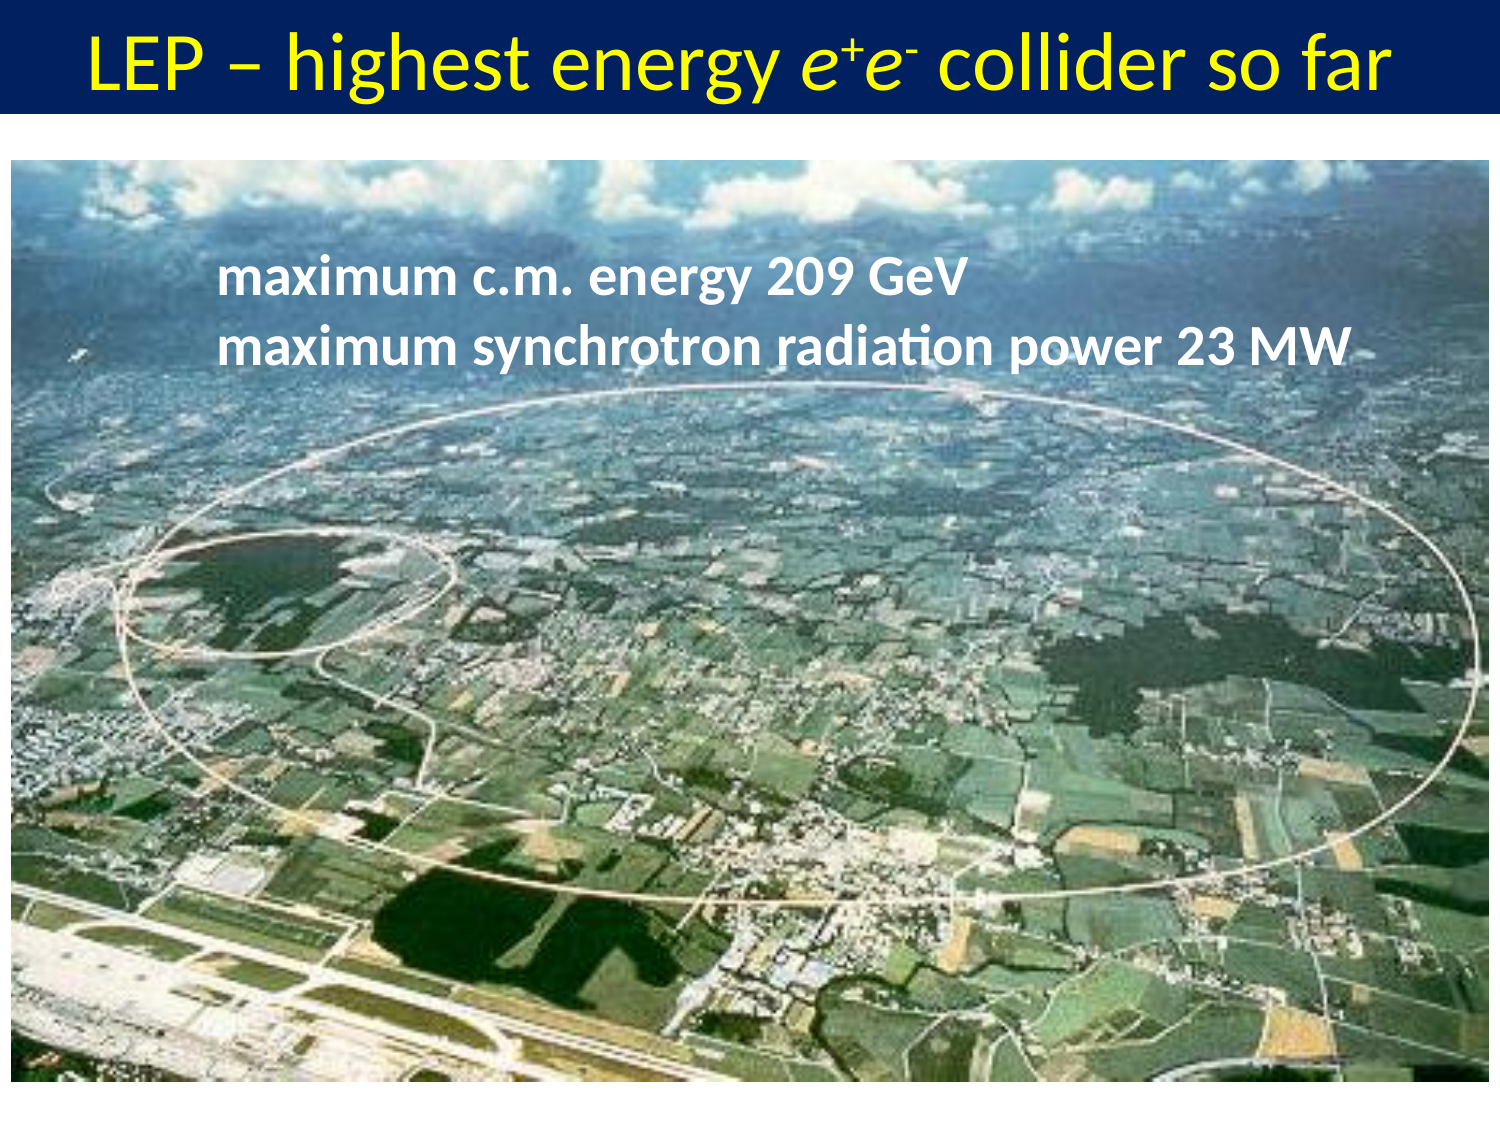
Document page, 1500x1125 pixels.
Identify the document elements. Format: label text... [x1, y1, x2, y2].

picture [10, 160, 1489, 1082]
text_box LEP – highest energy e+e- collider so far [0, 0, 1500, 114]
